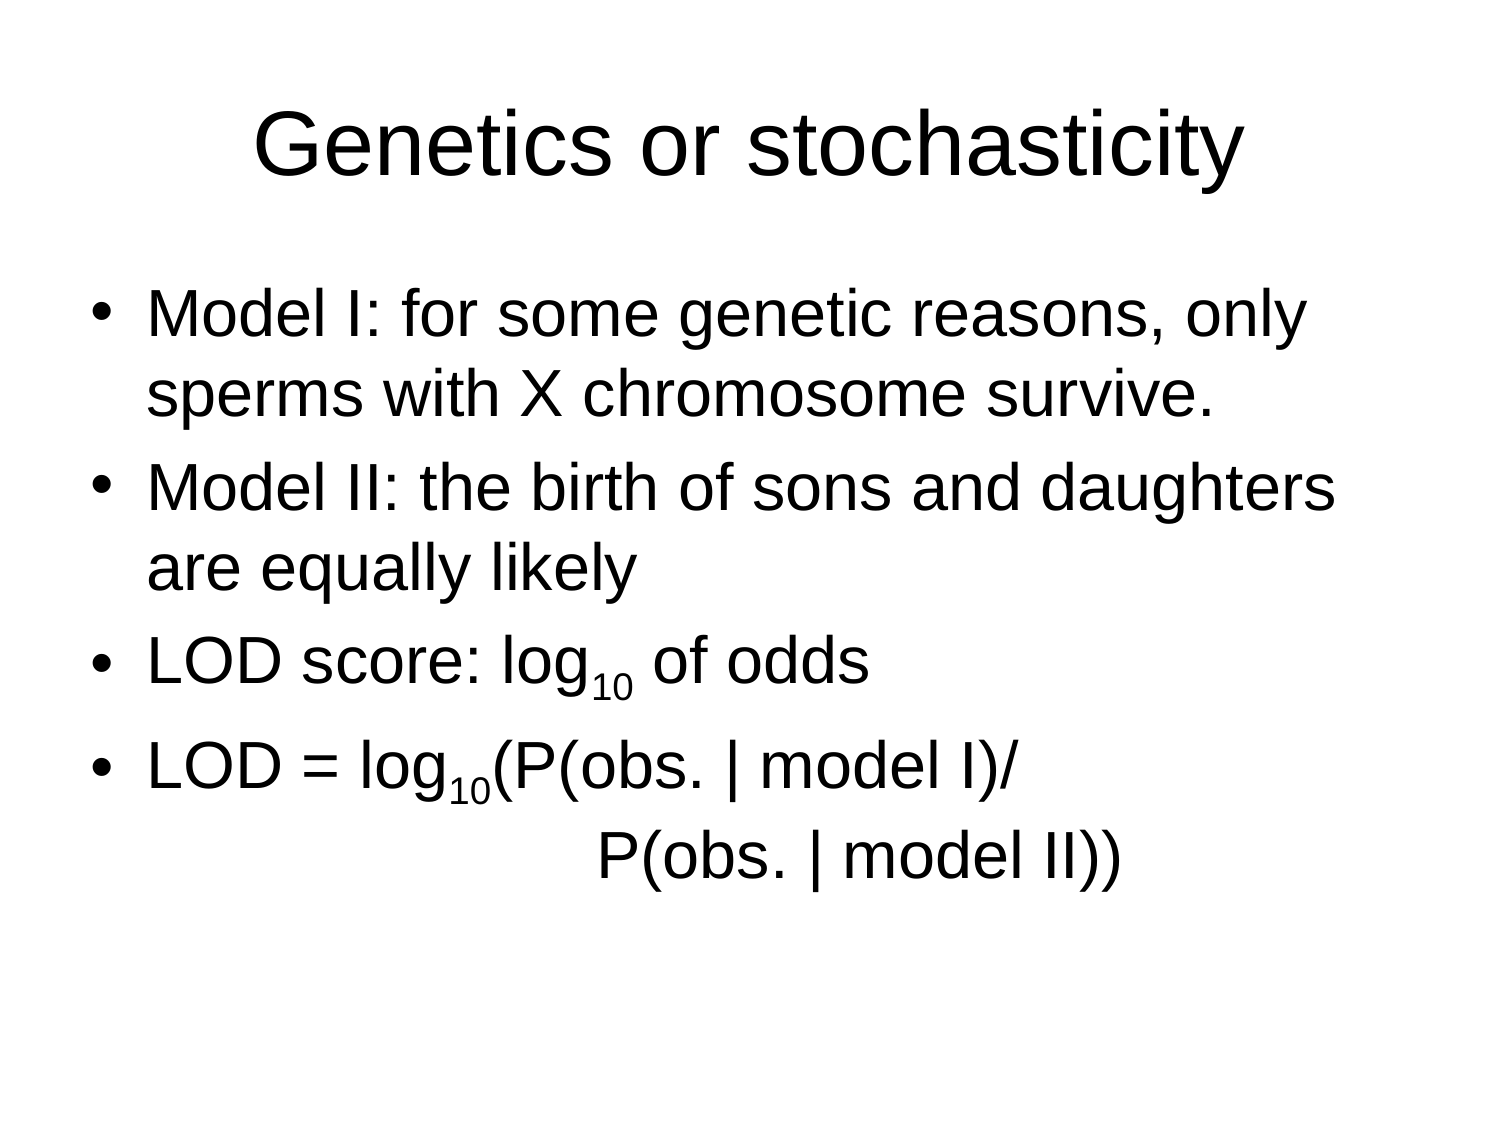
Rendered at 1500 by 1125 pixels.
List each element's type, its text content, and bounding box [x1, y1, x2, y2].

title Genetics or stochasticity [75, 45, 1425, 233]
list Model I: for some genetic reasons, only sperms with X chromosome survive. Model II: the birth of sons and daughters are equally likely LOD score: log10 of odds LOD = log10(P(obs. | model I)/ P(obs. | model II)) [75, 262, 1447, 1005]
